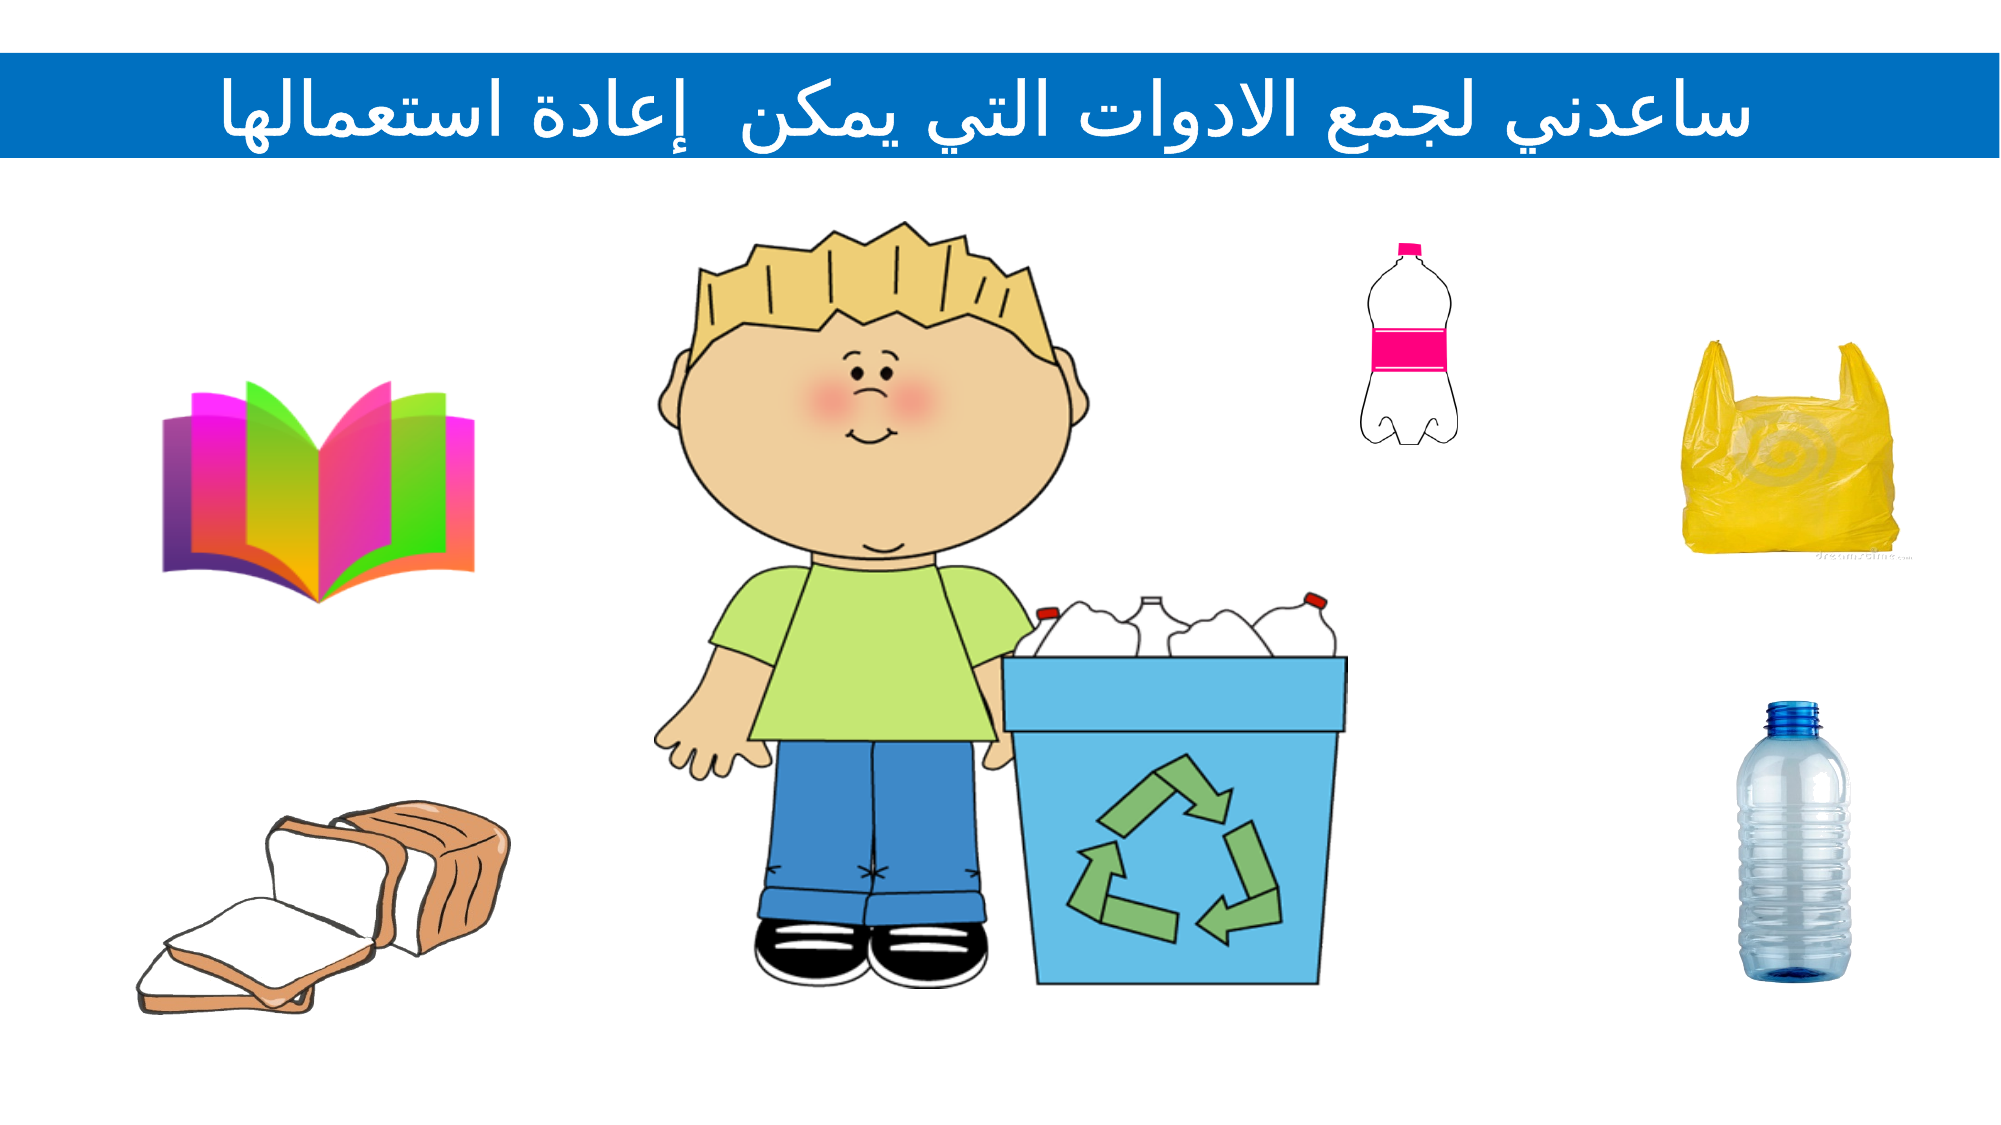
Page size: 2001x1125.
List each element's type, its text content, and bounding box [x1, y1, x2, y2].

picture [102, 783, 538, 1029]
picture [0, 221, 1348, 989]
text_box ساعدني لجمع الادوات التي يمكن إعادة استعمالها [0, 52, 2000, 158]
picture [1359, 243, 1458, 445]
picture [1662, 326, 1914, 562]
picture [1700, 690, 1884, 992]
